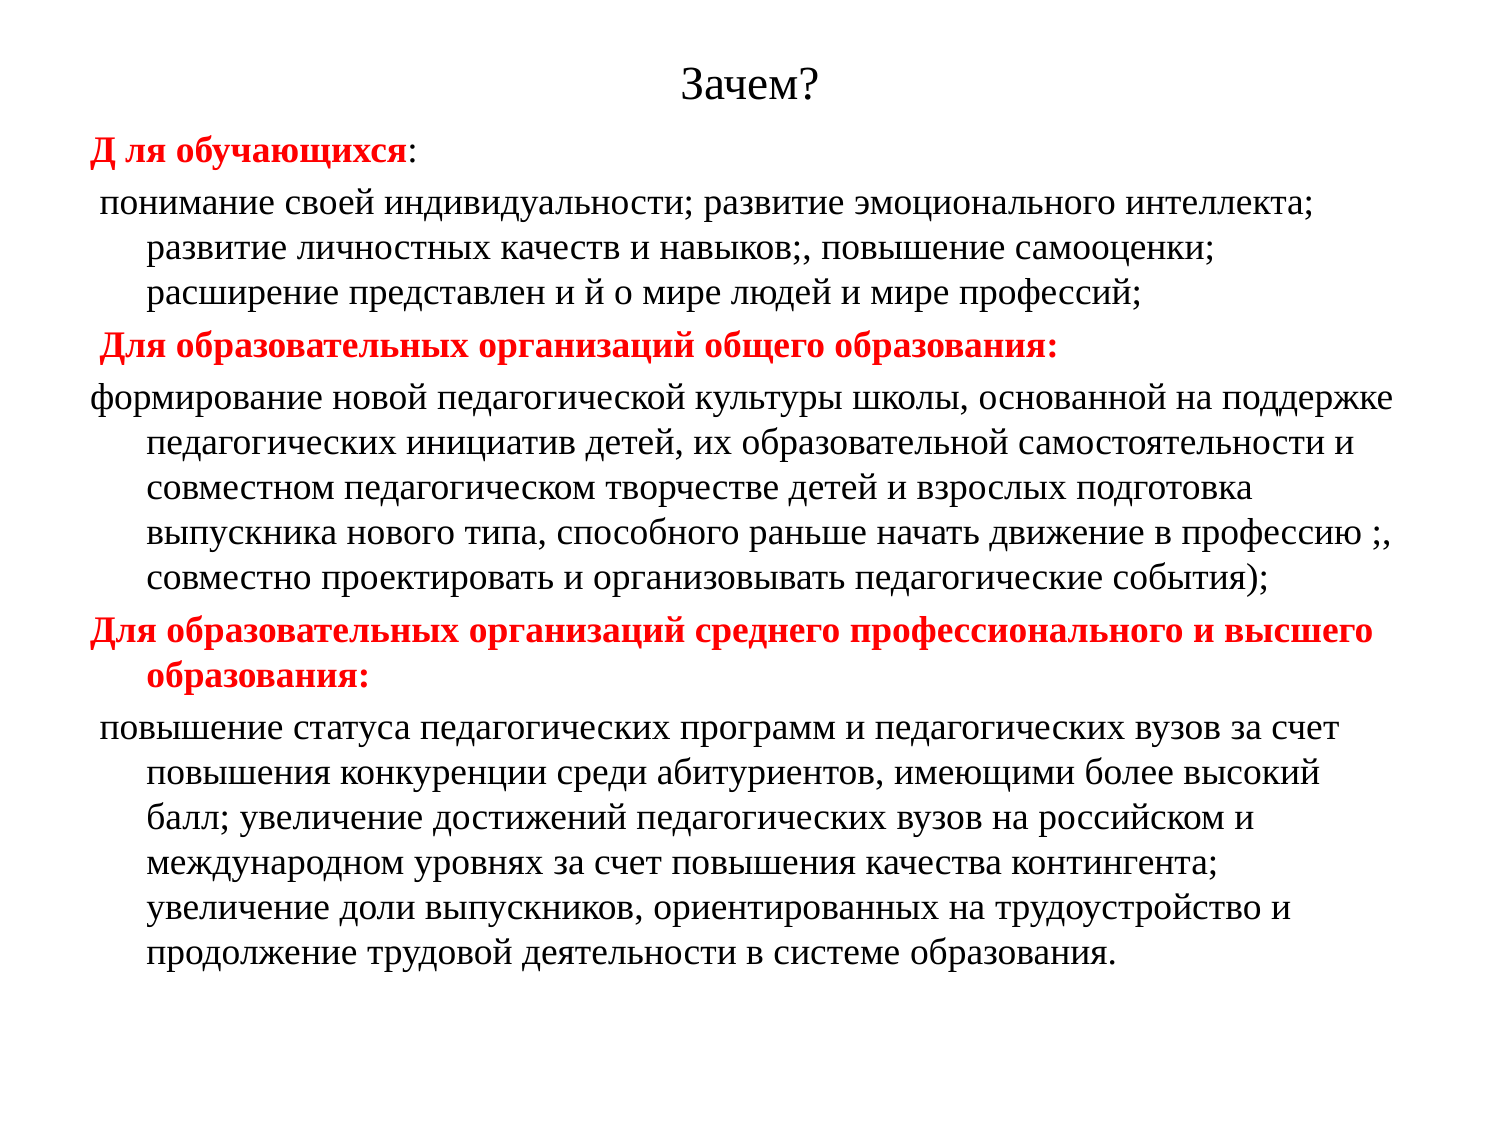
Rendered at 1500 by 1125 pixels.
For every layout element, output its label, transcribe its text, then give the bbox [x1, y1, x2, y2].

title Зачем? [75, 45, 1425, 117]
list Д ля обучающихся: понимание своей индивидуальности; развитие эмоционального интеллекта; развитие личностных качеств и навыков;, повышение самооценки; расширение представлен и й о мире людей и мире профессий; Для образовательных организаций общего образования: формирование новой педагогической культуры школы, основанной на поддержке педагогических инициатив детей, их образовательной самостоятельности и совместном педагогическом творчестве детей и взрослых подготовка выпускника нового типа, способного раньше начать движение в профессию ;, совместно проектировать и организовывать педагогические события); Для образовательных организаций среднего профессионального и высшего образования: повышение статуса педагогических программ и педагогических вузов за счет повышения конкуренции среди абитуриентов, имеющими более высокий балл; увеличение достижений педагогических вузов на российском и международном уровнях за счет повышения качества контингента; увеличение доли выпускников, ориентированных на трудоустройство и продолжение трудовой деятельности в системе образования. [75, 117, 1425, 1005]
